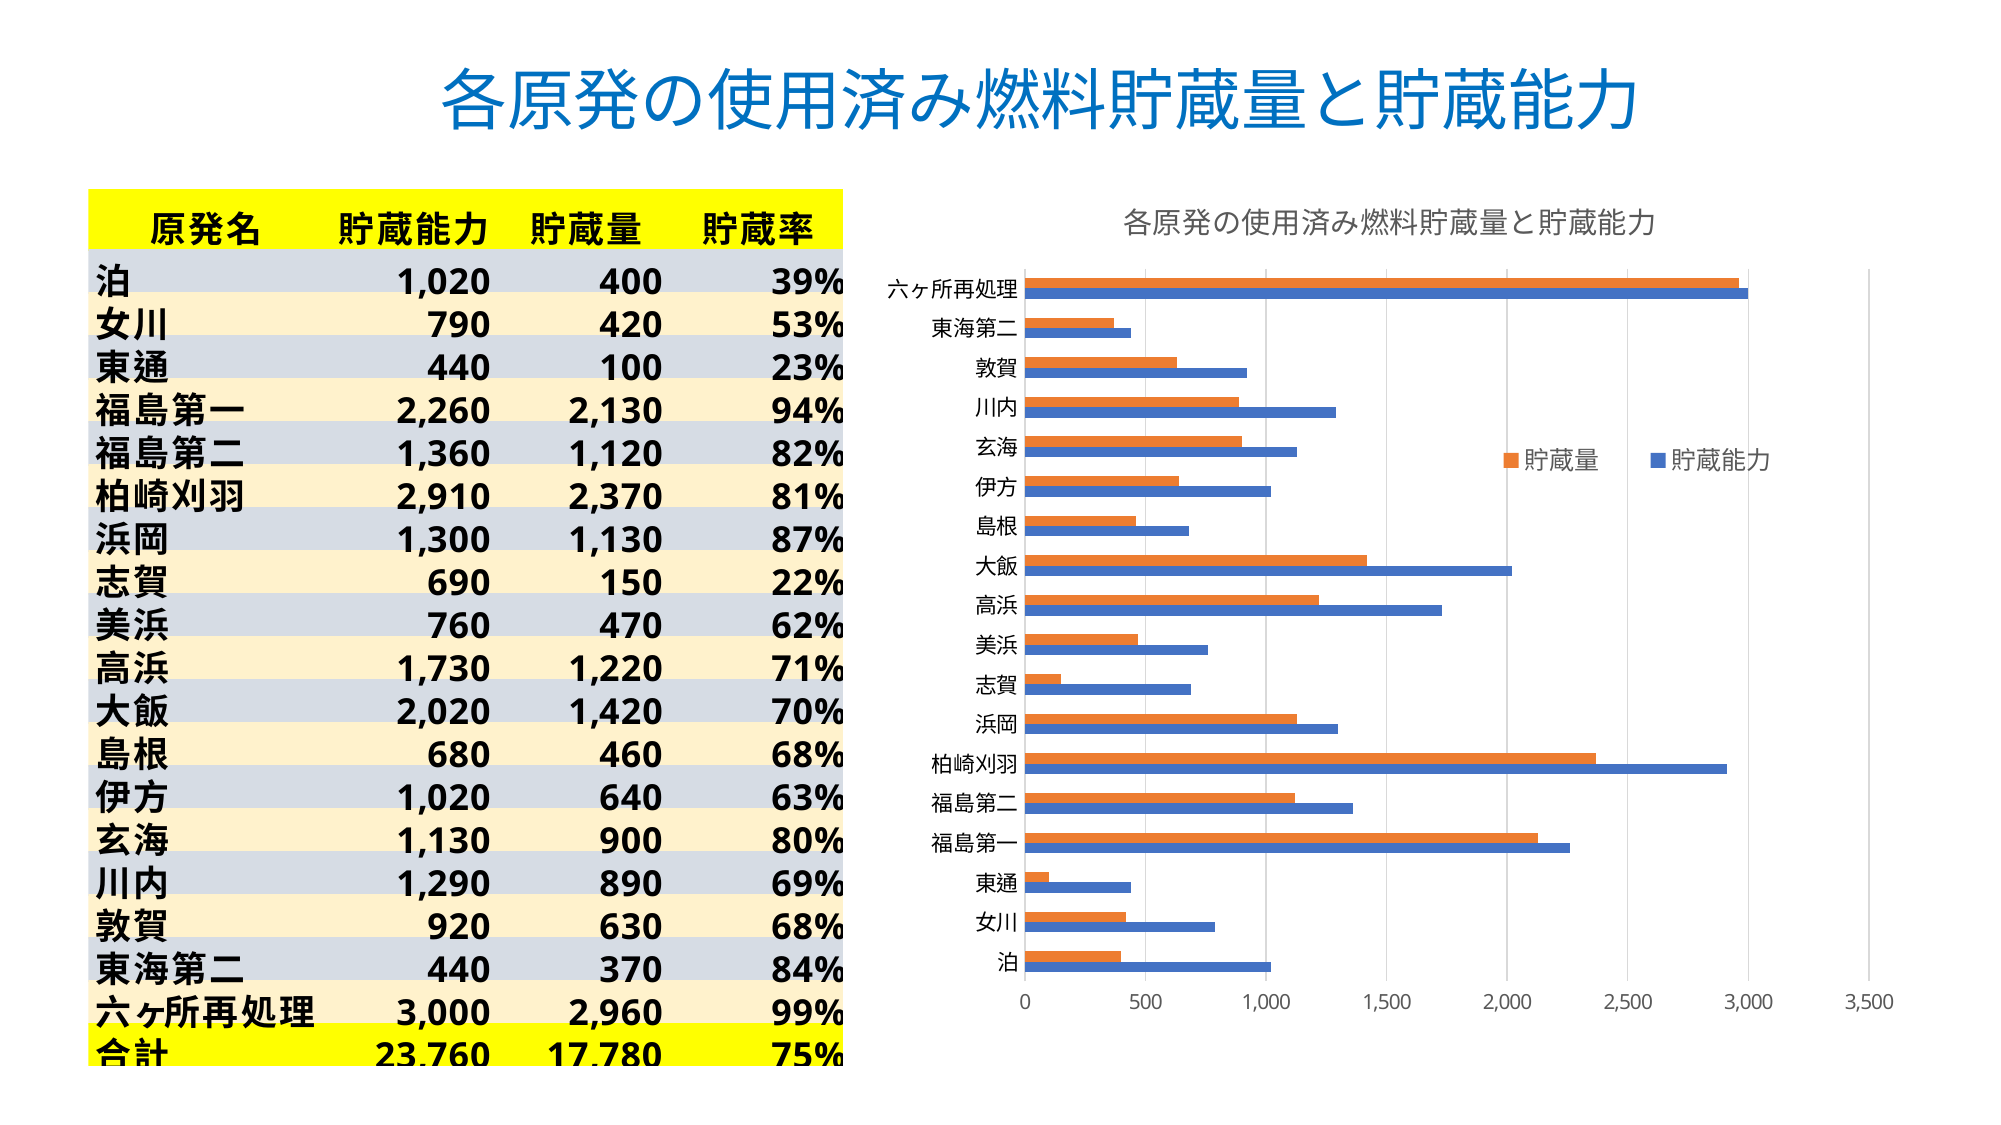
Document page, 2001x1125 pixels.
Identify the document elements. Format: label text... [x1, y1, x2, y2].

chart [866, 163, 1915, 1092]
text_box 各原発の使用済み燃料貯蔵量と貯蔵能力 [241, 50, 1841, 146]
picture [85, 186, 846, 1069]
